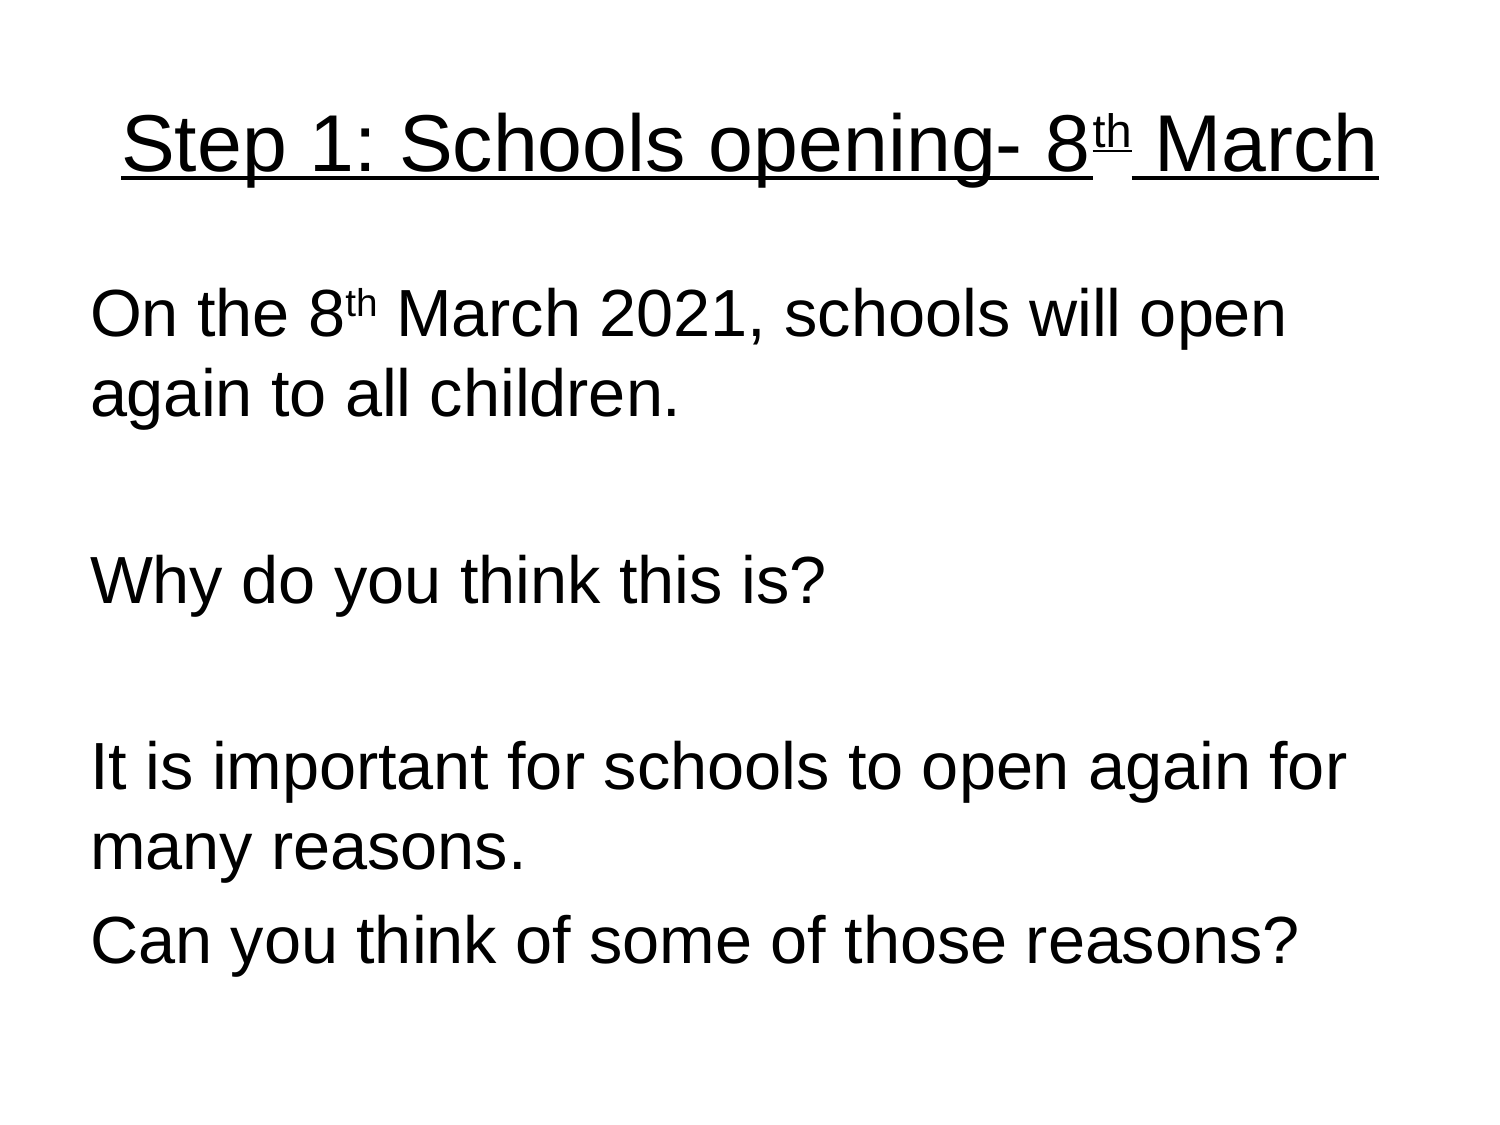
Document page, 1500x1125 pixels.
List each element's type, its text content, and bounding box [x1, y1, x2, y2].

list On the 8th March 2021, schools will open again to all children. Why do you think this is? It is important for schools to open again for many reasons. Can you think of some of those reasons? [75, 262, 1425, 1005]
title Step 1: Schools opening- 8th March [75, 45, 1425, 233]
